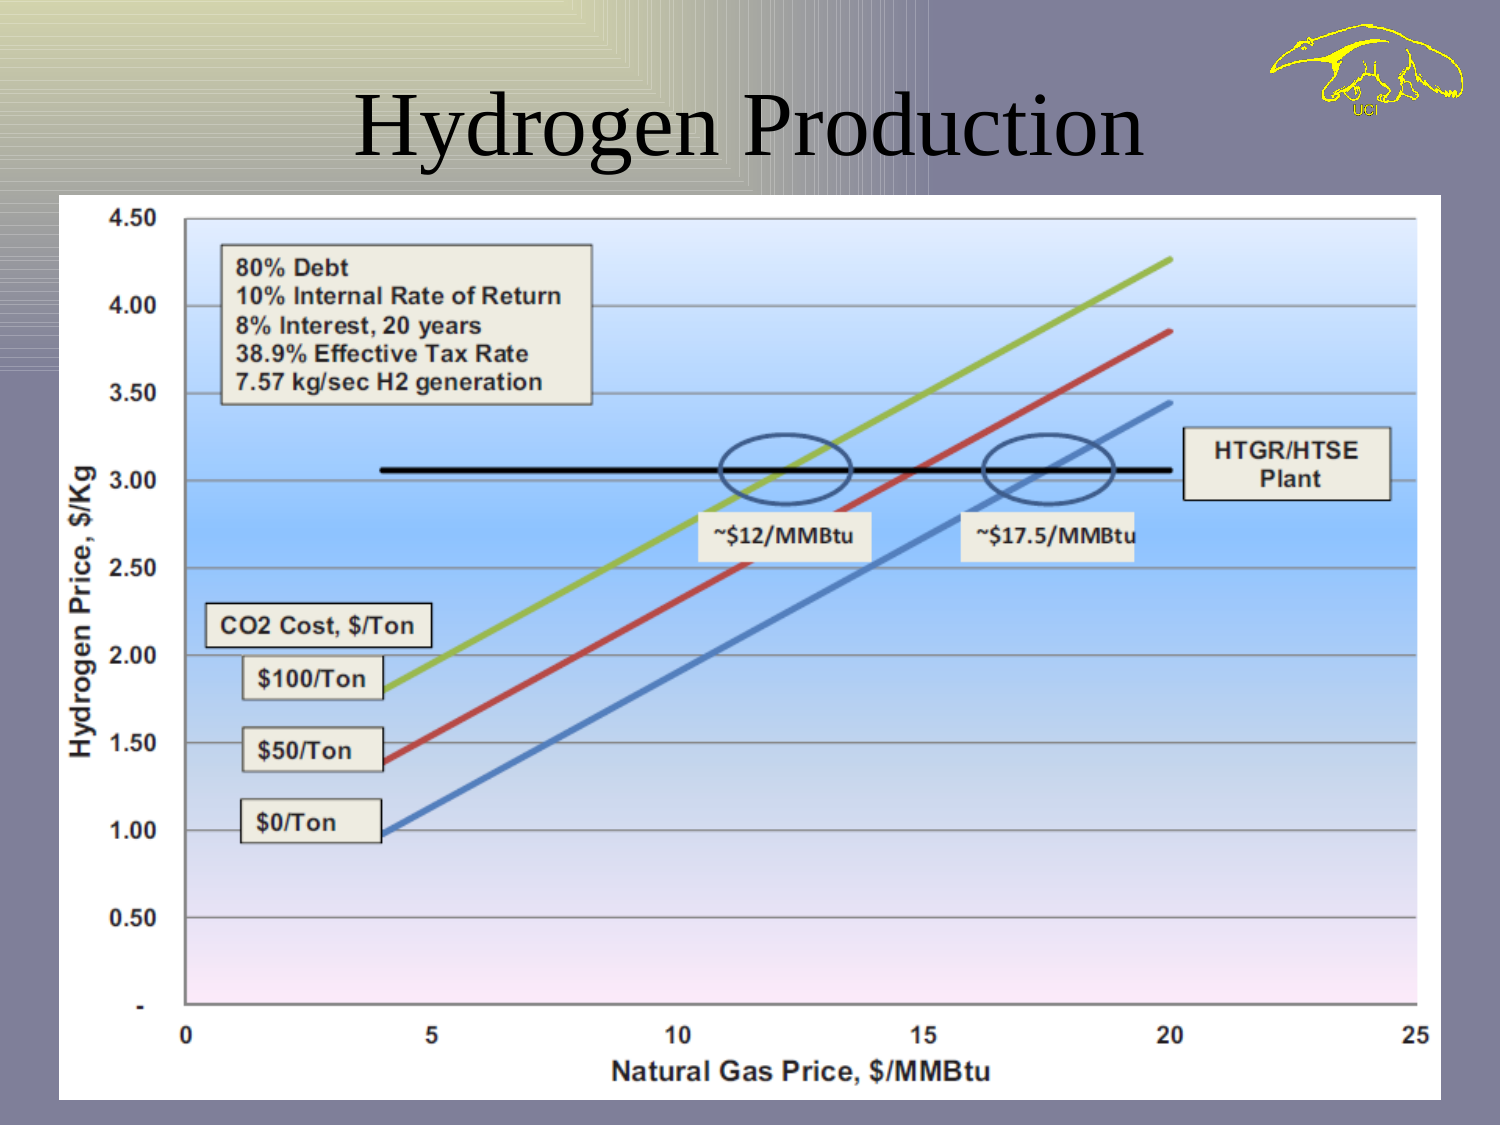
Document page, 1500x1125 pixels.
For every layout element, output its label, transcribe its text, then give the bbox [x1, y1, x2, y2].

picture [59, 195, 1441, 1101]
title Hydrogen Production [112, 24, 1388, 193]
picture [1388, 24, 1463, 163]
